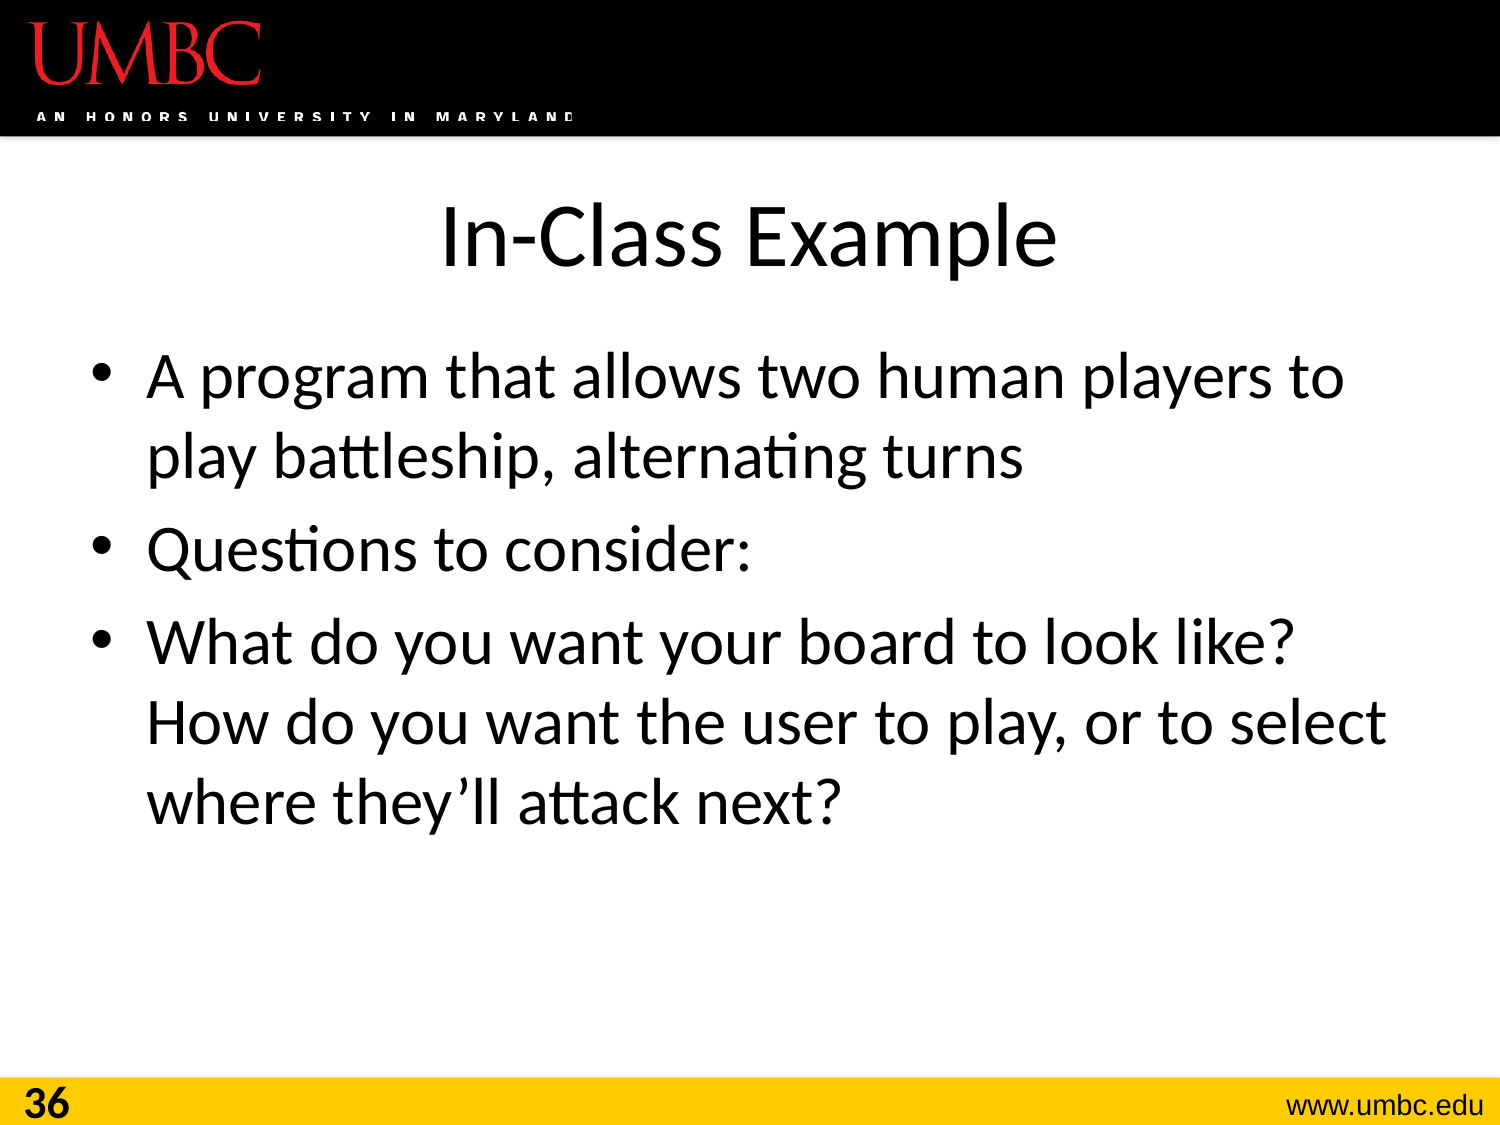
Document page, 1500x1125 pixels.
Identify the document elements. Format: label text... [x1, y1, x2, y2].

title In-Class Example [75, 136, 1425, 324]
list A program that allows two human players to play battleship, alternating turns Questions to consider: What do you want your board to look like? How do you want the user to play, or to select where they’ll attack next? A program that lists all of the possibilities for classes that the students needs (or wants) and recommends classes to take based on availability, how often the class is offered, and the professor’s rating Spend a few minutes brainstorming now “Big picture” problem Tasks that need to be handled What main() looks like [75, 324, 1425, 1066]
slide_number 36 [0, 1065, 94, 1125]
